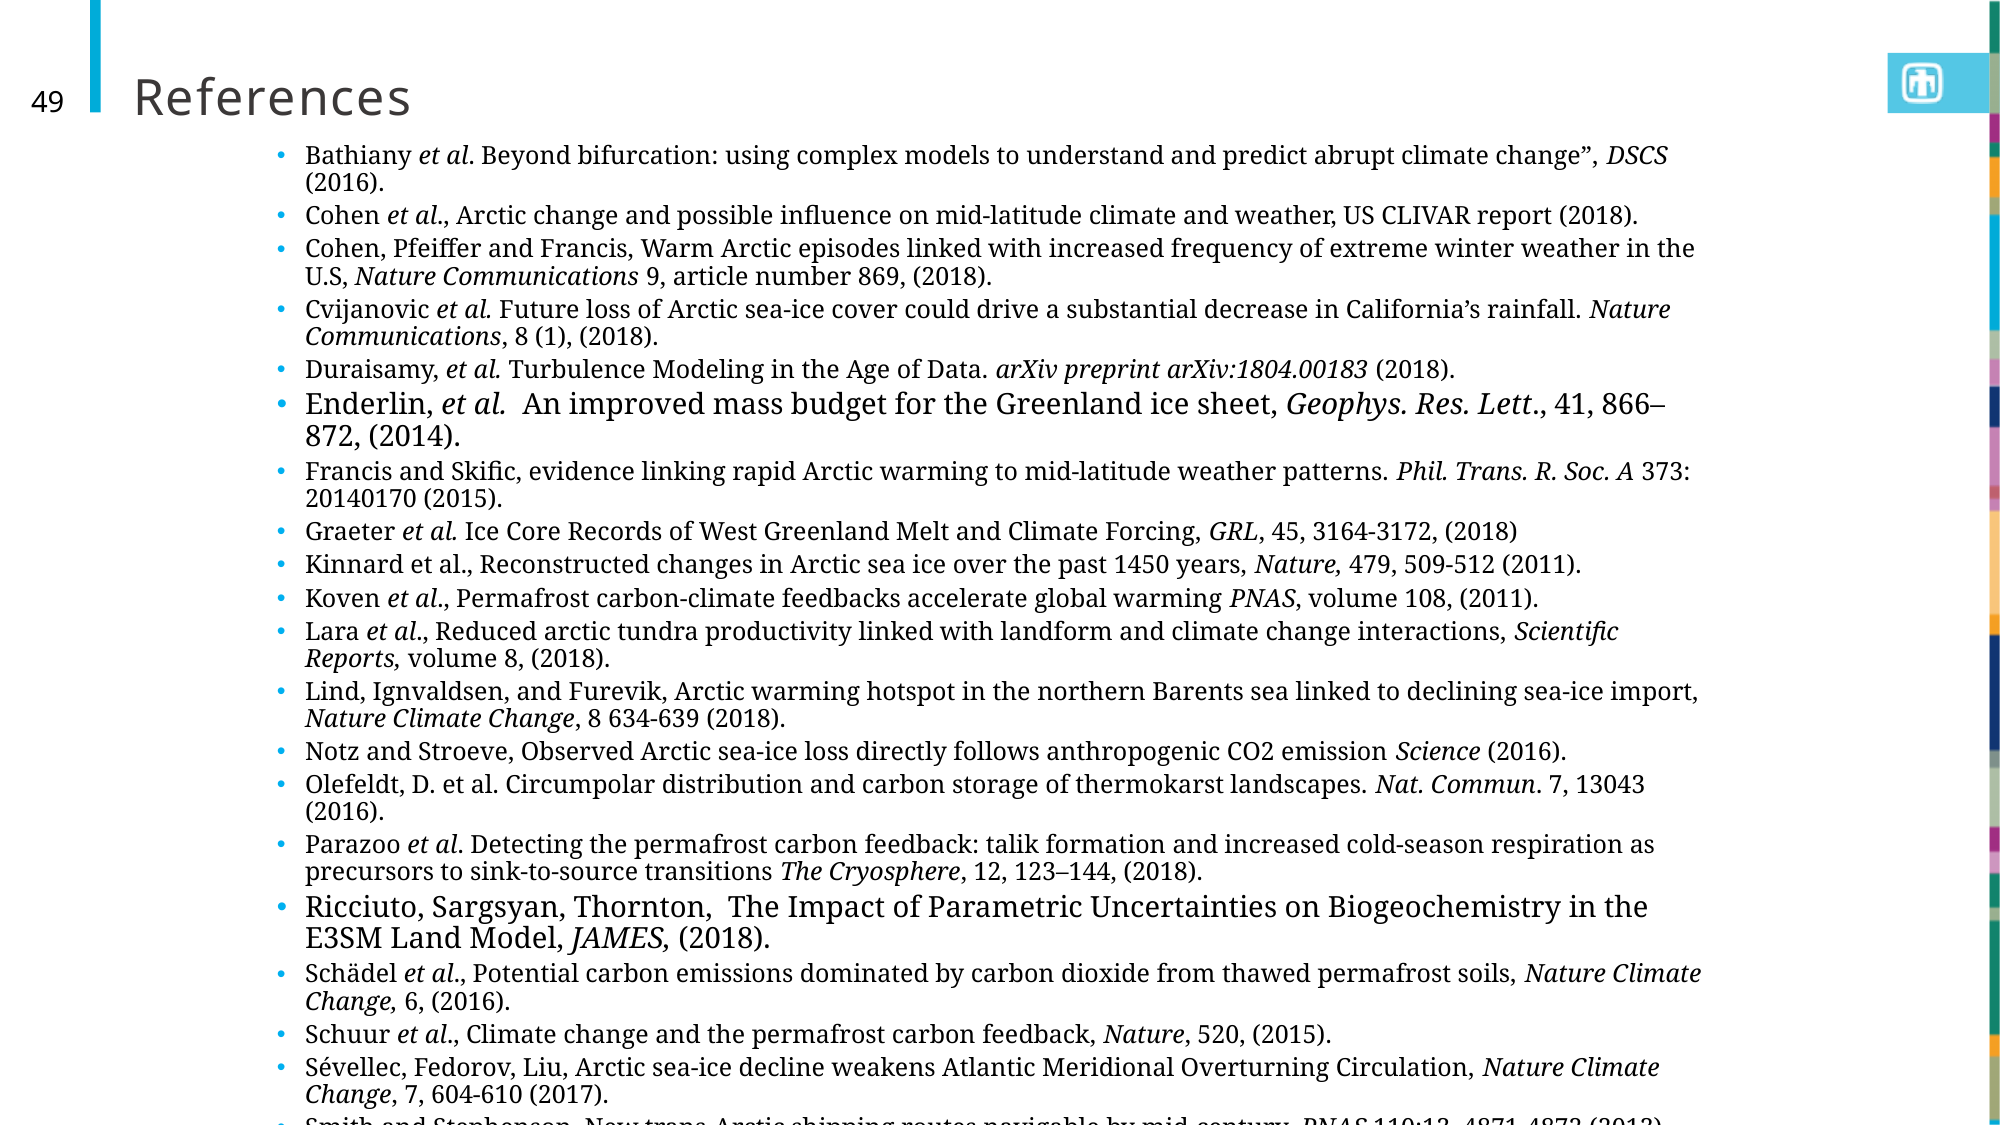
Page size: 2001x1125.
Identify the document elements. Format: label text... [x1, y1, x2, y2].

picture [1901, 62, 1944, 104]
list Bathiany et al. Beyond bifurcation: using complex models to understand and predict abrupt climate change”, DSCS (2016). Cohen et al., Arctic change and possible influence on mid-latitude climate and weather, US CLIVAR report (2018). Cohen, Pfeiffer and Francis, Warm Arctic episodes linked with increased frequency of extreme winter weather in the U.S, Nature Communications 9, article number 869, (2018). Cvijanovic et al. Future loss of Arctic sea-ice cover could drive a substantial decrease in California’s rainfall. Nature Communications, 8 (1), (2018). Duraisamy, et al. Turbulence Modeling in the Age of Data. arXiv preprint arXiv:1804.00183 (2018). Enderlin, et al. An improved mass budget for the Greenland ice sheet, Geophys. Res. Lett., 41, 866–872, (2014). Francis and Skific, evidence linking rapid Arctic warming to mid-latitude weather patterns. Phil. Trans. R. Soc. A 373: 20140170 (2015). Graeter et al. Ice Core Records of West Greenland Melt and Climate Forcing, GRL, 45, 3164-3172, (2018) Kinnard et al., Reconstructed changes in Arctic sea ice over the past 1450 years, Nature, 479, 509-512 (2011). Koven et al., Permafrost carbon-climate feedbacks accelerate global warming PNAS, volume 108, (2011). Lara et al., Reduced arctic tundra productivity linked with landform and climate change interactions, Scientific Reports, volume 8, (2018). Lind, Ignvaldsen, and Furevik, Arctic warming hotspot in the northern Barents sea linked to declining sea-ice import, Nature Climate Change, 8 634-639 (2018). Notz and Stroeve, Observed Arctic sea-ice loss directly follows anthropogenic CO2 emission Science (2016). Olefeldt, D. et al. Circumpolar distribution and carbon storage of thermokarst landscapes. Nat. Commun. 7, 13043 (2016). Parazoo et al. Detecting the permafrost carbon feedback: talik formation and increased cold-season respiration as precursors to sink-to-source transitions The Cryosphere, 12, 123–144, (2018). Ricciuto, Sargsyan, Thornton, The Impact of Parametric Uncertainties on Biogeochemistry in the E3SM Land Model, JAMES, (2018). Schädel et al., Potential carbon emissions dominated by carbon dioxide from thawed permafrost soils, Nature Climate Change, 6, (2016). Schuur et al., Climate change and the permafrost carbon feedback, Nature, 520, (2015). Sévellec, Fedorov, Liu, Arctic sea-ice decline weakens Atlantic Meridional Overturning Circulation, Nature Climate Change, 7, 604-610 (2017). Smith and Stephenson, New trans-Arctic shipping routes navigable by mid-century, PNAS 110:13, 4871-4872 (2013). Strauss et al., Deep Yedoma permafrost: A synthesis of depositional characteristics and carbon vulnerability, Earth-Science Reviews, (2017). Stroeve et al., Trends in Arctic sea ice extent from CMIP5, CMIP3 and observations GRL (2012). van Angelen, et al., Contemporary (1960–2012) Evolution of the Climate and Surface Mass Balance of the Greenland Ice Sheet, Surv. Geophys., 35, 1155–1174, (2013). Vernon, et al. Surface mass balance model intercomparison for the Greenland ice sheet, The Cryosphere 7 599-614, (2013). [275, 135, 1717, 1087]
slide_number 49 [10, 73, 80, 133]
title References [118, 39, 1769, 133]
picture [1990, 1, 1999, 215]
picture [1990, 330, 1999, 1120]
